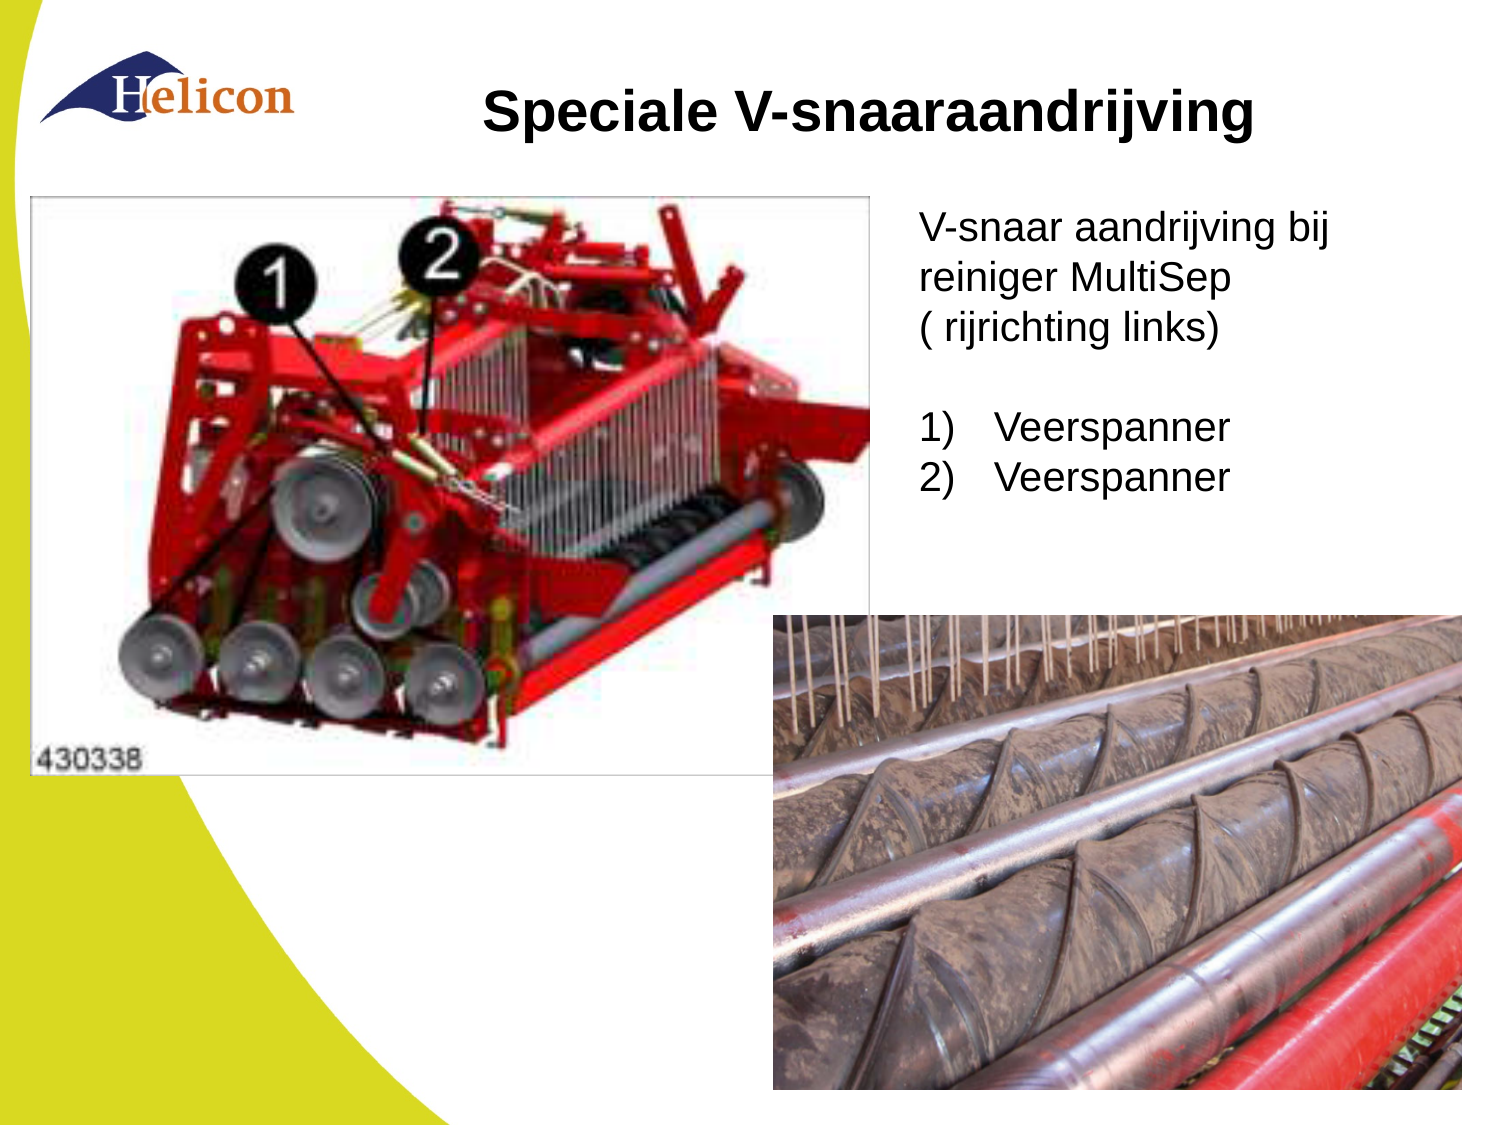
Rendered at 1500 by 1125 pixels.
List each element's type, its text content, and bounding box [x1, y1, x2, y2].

text_box V-snaar aandrijving bij reiniger MultiSep ( rijrichting links) Veerspanner Veerspanner [903, 192, 1471, 508]
title Speciale V-snaaraandrijving [324, 54, 1415, 161]
picture [0, 0, 1500, 1125]
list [29, 196, 870, 777]
